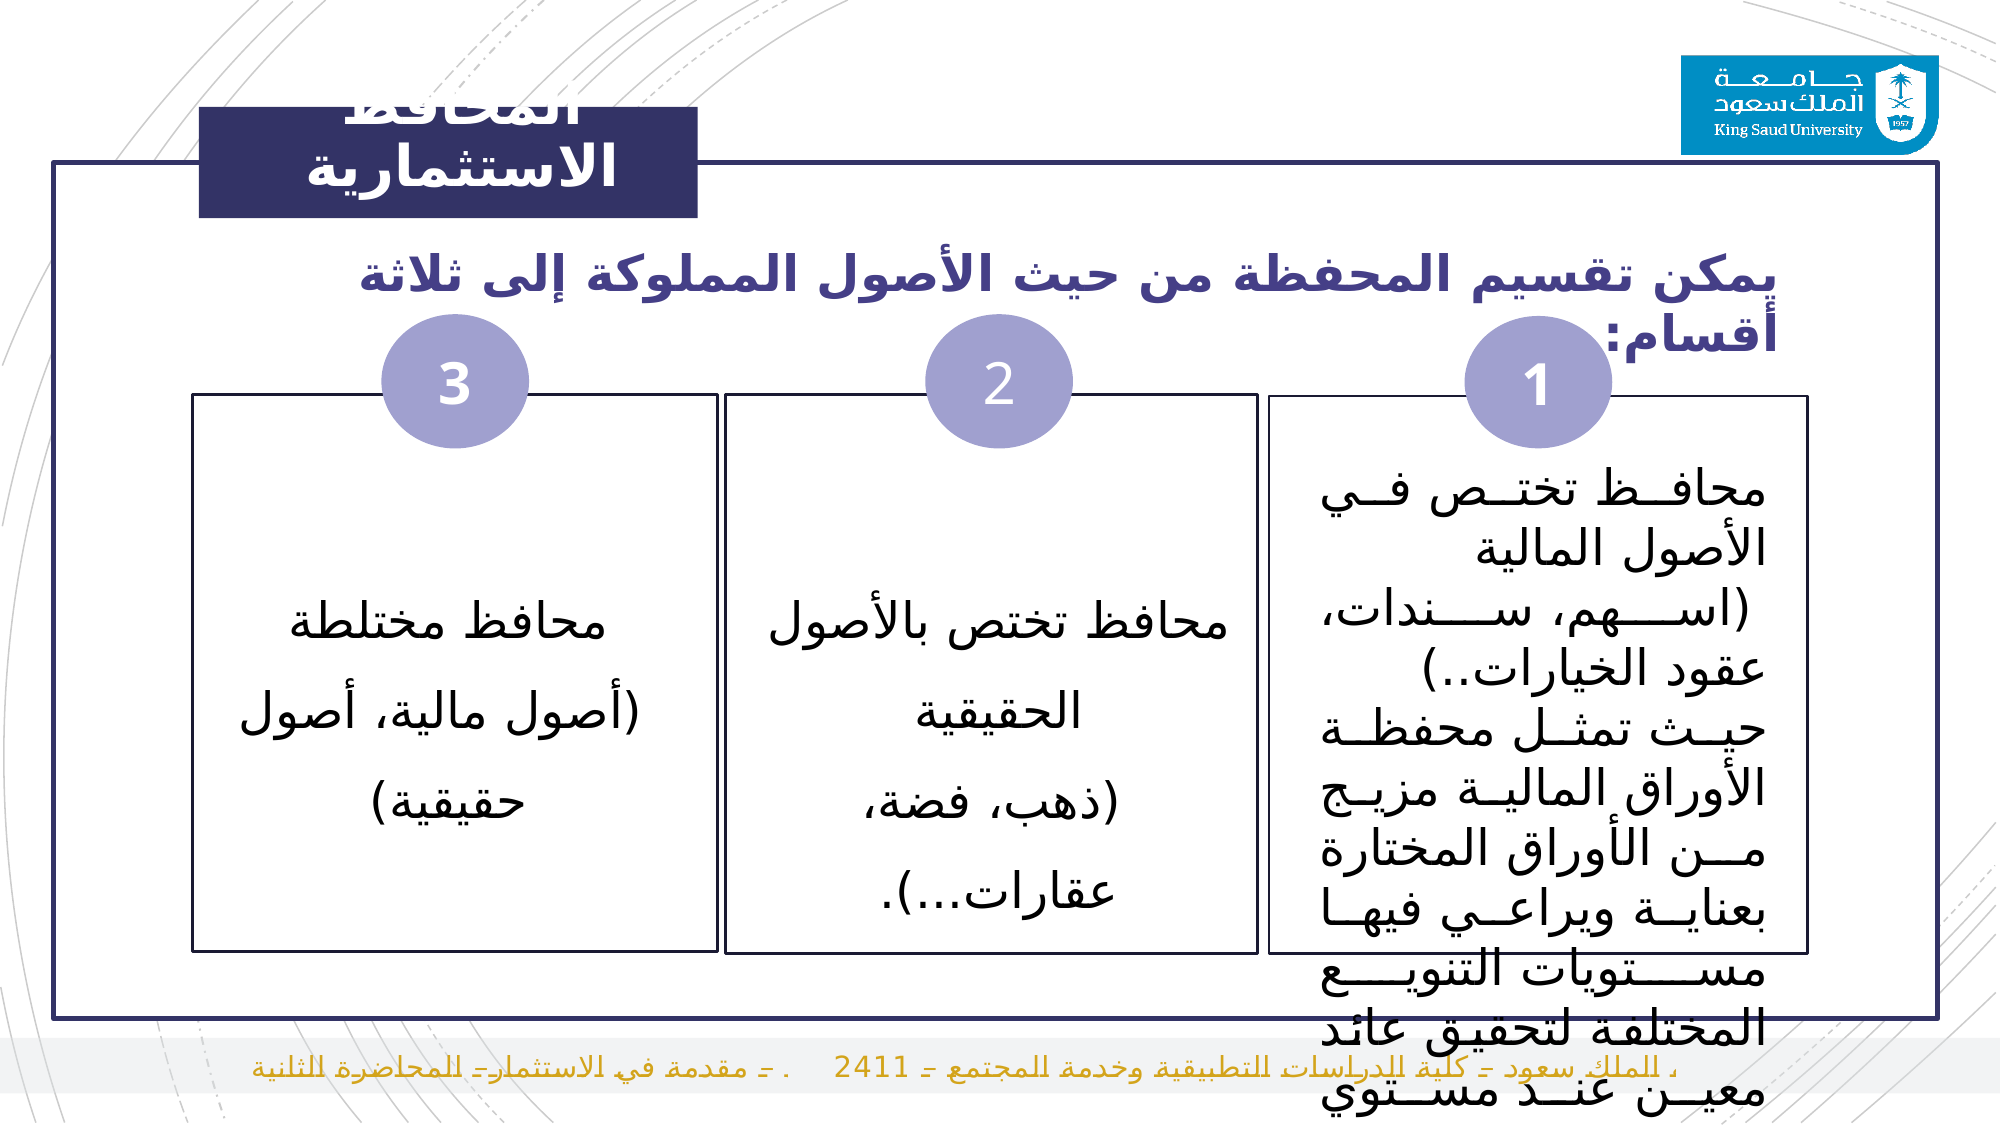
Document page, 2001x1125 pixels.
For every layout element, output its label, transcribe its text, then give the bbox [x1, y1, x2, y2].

text_box المحافظ الاستثمارية [198, 66, 726, 207]
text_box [725, 313, 1265, 954]
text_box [1268, 315, 1808, 993]
text_box يمكن تقسيم المحفظة من حيث الأصول المملوكة إلى ثلاثة أقسام: [319, 233, 1795, 369]
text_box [178, 313, 720, 952]
text_box [52, 161, 1939, 1020]
picture [1669, 44, 1950, 163]
text_box جامعة الملك سعود – كلية الدراسات التطبيقية وخدمة المجتمع – 2411مال – مقدمة في الاستثمار– المحاضرة الثانية [0, 1037, 2000, 1095]
text_box [198, 207, 699, 219]
